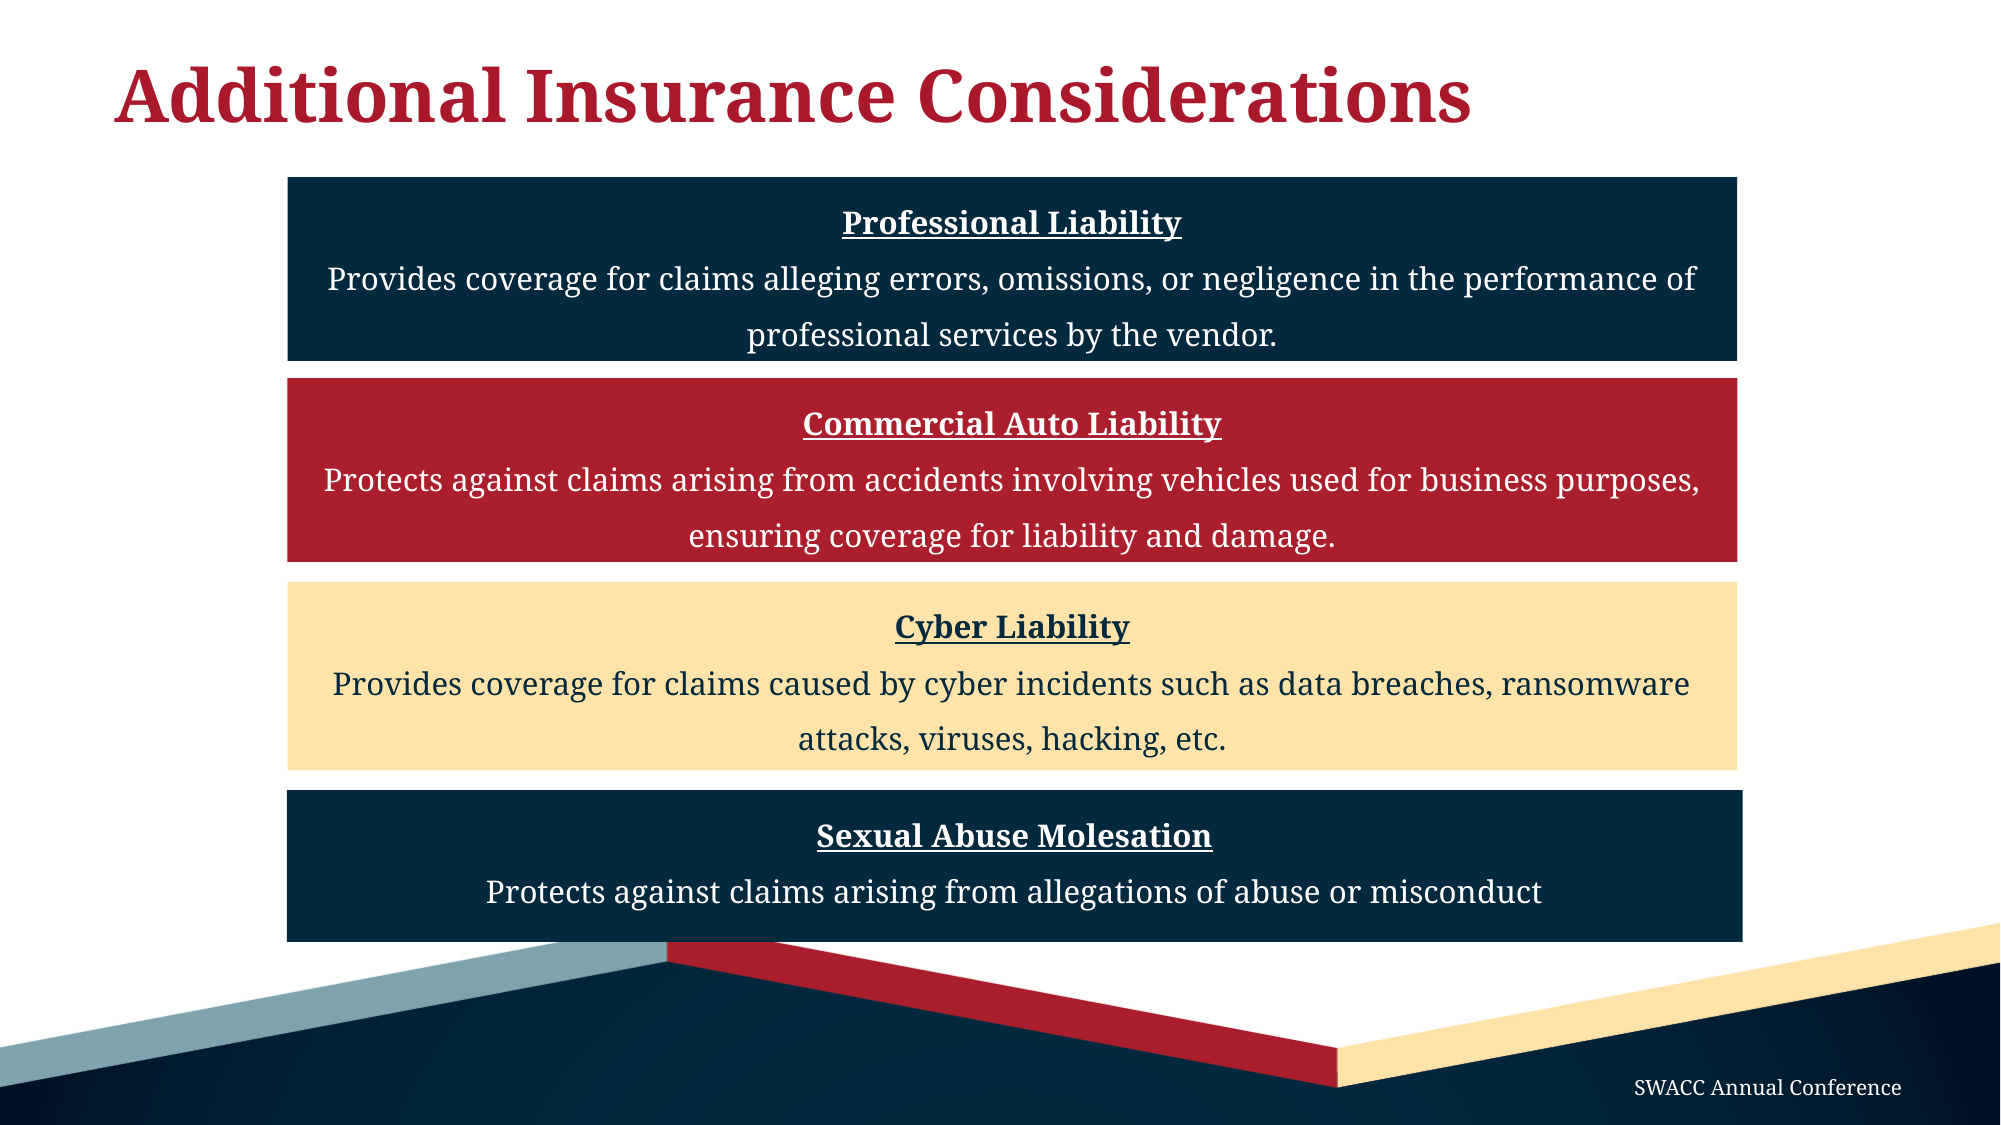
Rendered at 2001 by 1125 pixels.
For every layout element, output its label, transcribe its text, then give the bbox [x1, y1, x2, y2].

text_box Cyber Liability Provides coverage for claims caused by cyber incidents such as data breaches, ransomware attacks, viruses, hacking, etc. [287, 581, 1738, 771]
picture [0, 0, 2001, 1125]
text_box Sexual Abuse Molesation Protects against claims arising from allegations of abuse or misconduct [286, 790, 1743, 942]
text_box Commercial Auto Liability Protects against claims arising from accidents involving vehicles used for business purposes, ensuring coverage for liability and damage. [287, 378, 1738, 562]
text_box Professional Liability Provides coverage for claims alleging errors, omissions, or negligence in the performance of professional services by the vendor. [287, 177, 1738, 361]
title Additional Insurance Considerations [99, 24, 1901, 162]
